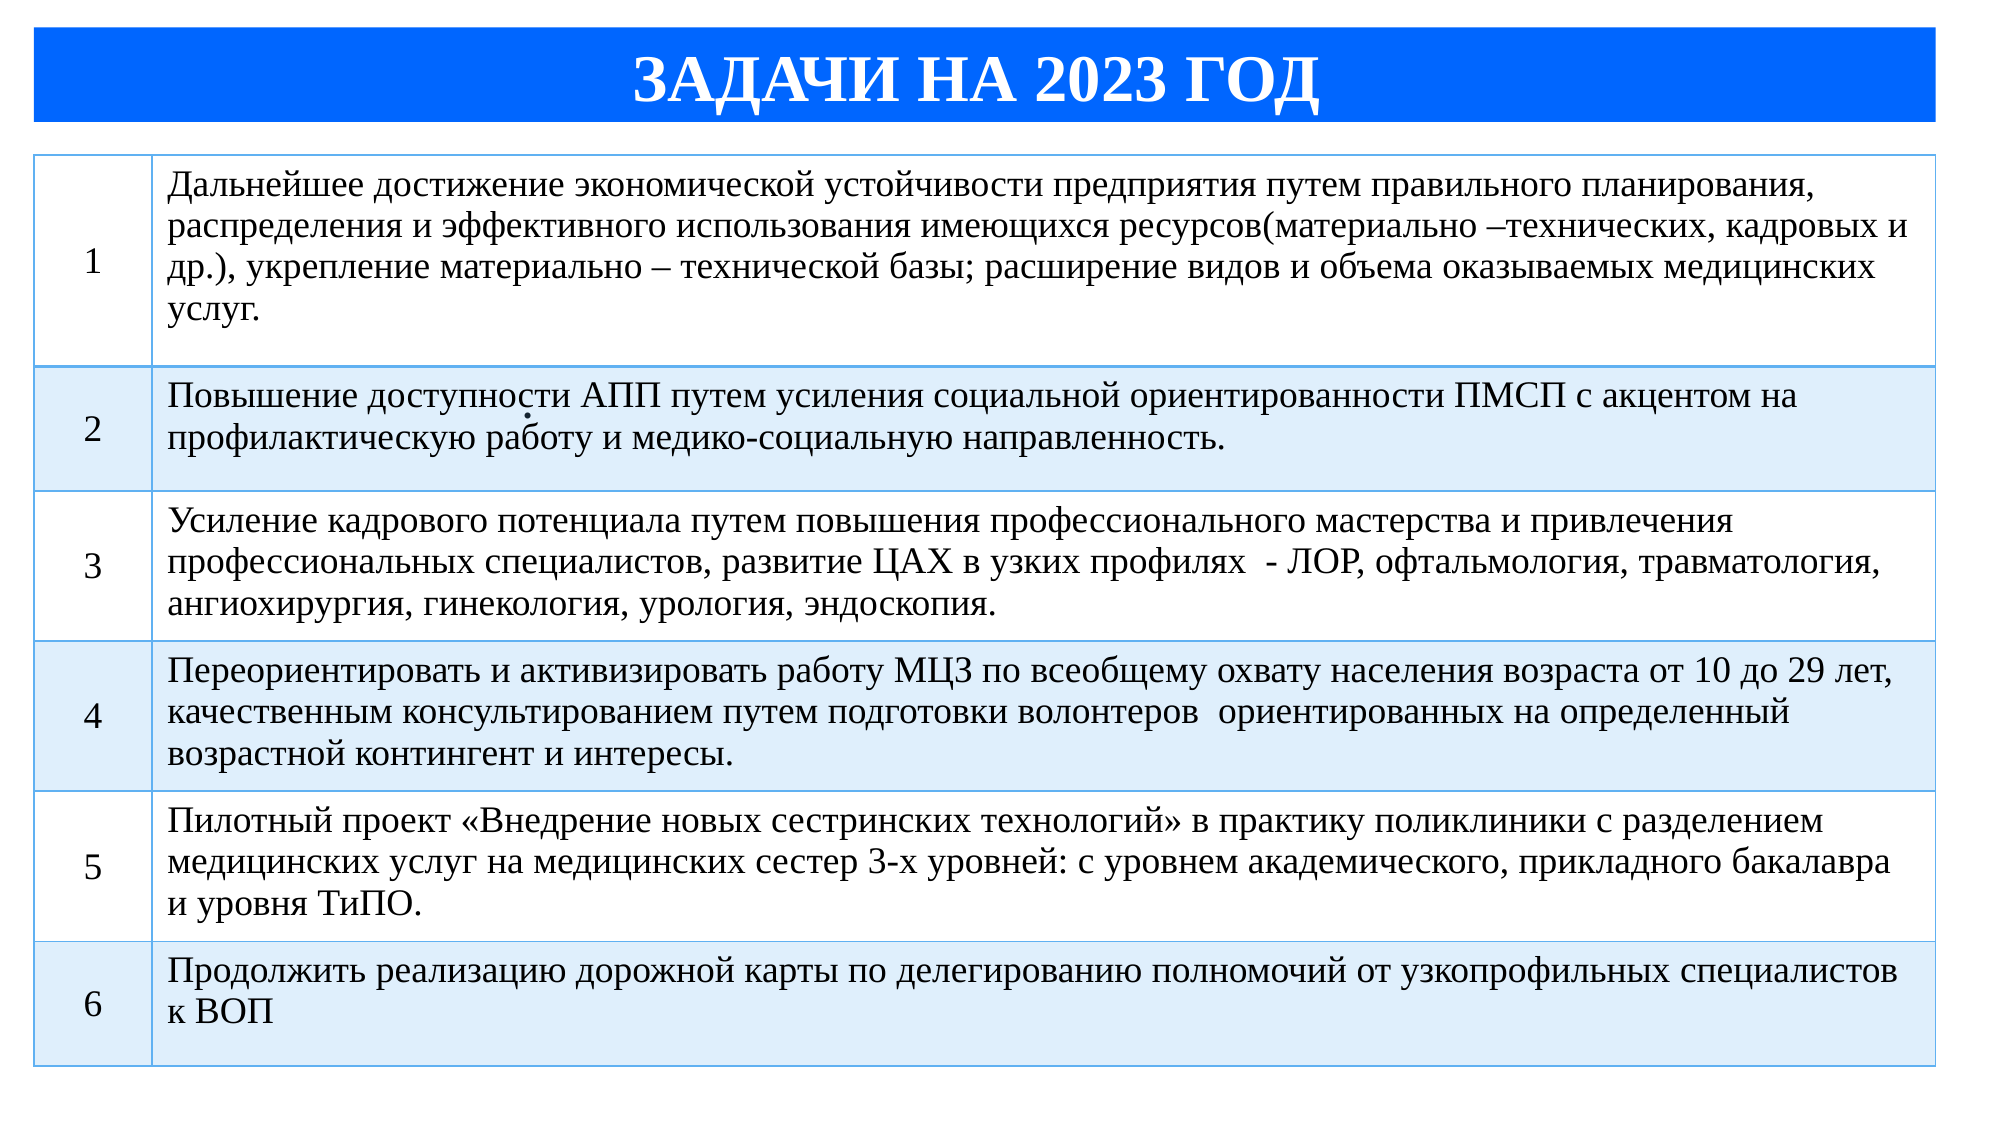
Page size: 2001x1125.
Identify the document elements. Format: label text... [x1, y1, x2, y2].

table_cell 5 [35, 792, 151, 941]
table_header Дальнейшее достижение экономической устойчивости предприятия путем правильного планирования, распределения и эффективного использования имеющихся ресурсов(материально –технических, кадровых и др.), укрепление материально – технической базы; расширение видов и объема оказываемых медицинских услуг. [153, 156, 1935, 365]
table_cell Продолжить реализацию дорожной карты по делегированию полномочий от узкопрофильных специалистов к ВОП [153, 942, 1935, 1065]
table_cell Переориентировать и активизировать работу МЦЗ по всеобщему охвату населения возраста от 10 до 29 лет, качественным консультированием путем подготовки волонтеров ориентированных на определенный возрастной контингент и интересы. [153, 642, 1935, 790]
text_box ЗАДАЧИ НА 2023 ГОД [33, 27, 1936, 122]
table_cell Усиление кадрового потенциала путем повышения профессионального мастерства и привлечения профессиональных специалистов, развитие ЦАХ в узких профилях - ЛОР, офтальмология, травматология, ангиохирургия, гинекология, урология, эндоскопия. [153, 492, 1935, 640]
table_cell Пилотный проект «Внедрение новых сестринских технологий» в практику поликлиники с разделением медицинских услуг на медицинских сестер 3-х уровней: с уровнем академического, прикладного бакалавра и уровня ТиПО. [153, 792, 1935, 941]
table_cell 6 [35, 942, 151, 1065]
table_cell 4 [35, 642, 151, 790]
table_cell 2 [35, 368, 151, 490]
table_header 1 [35, 156, 151, 365]
table_cell 3 [35, 492, 151, 640]
table_cell Повышение доступности АПП путем усиления социальной ориентированности ПМСП с акцентом на профилактическую работу и медико-социальную направленность. [153, 368, 1935, 490]
